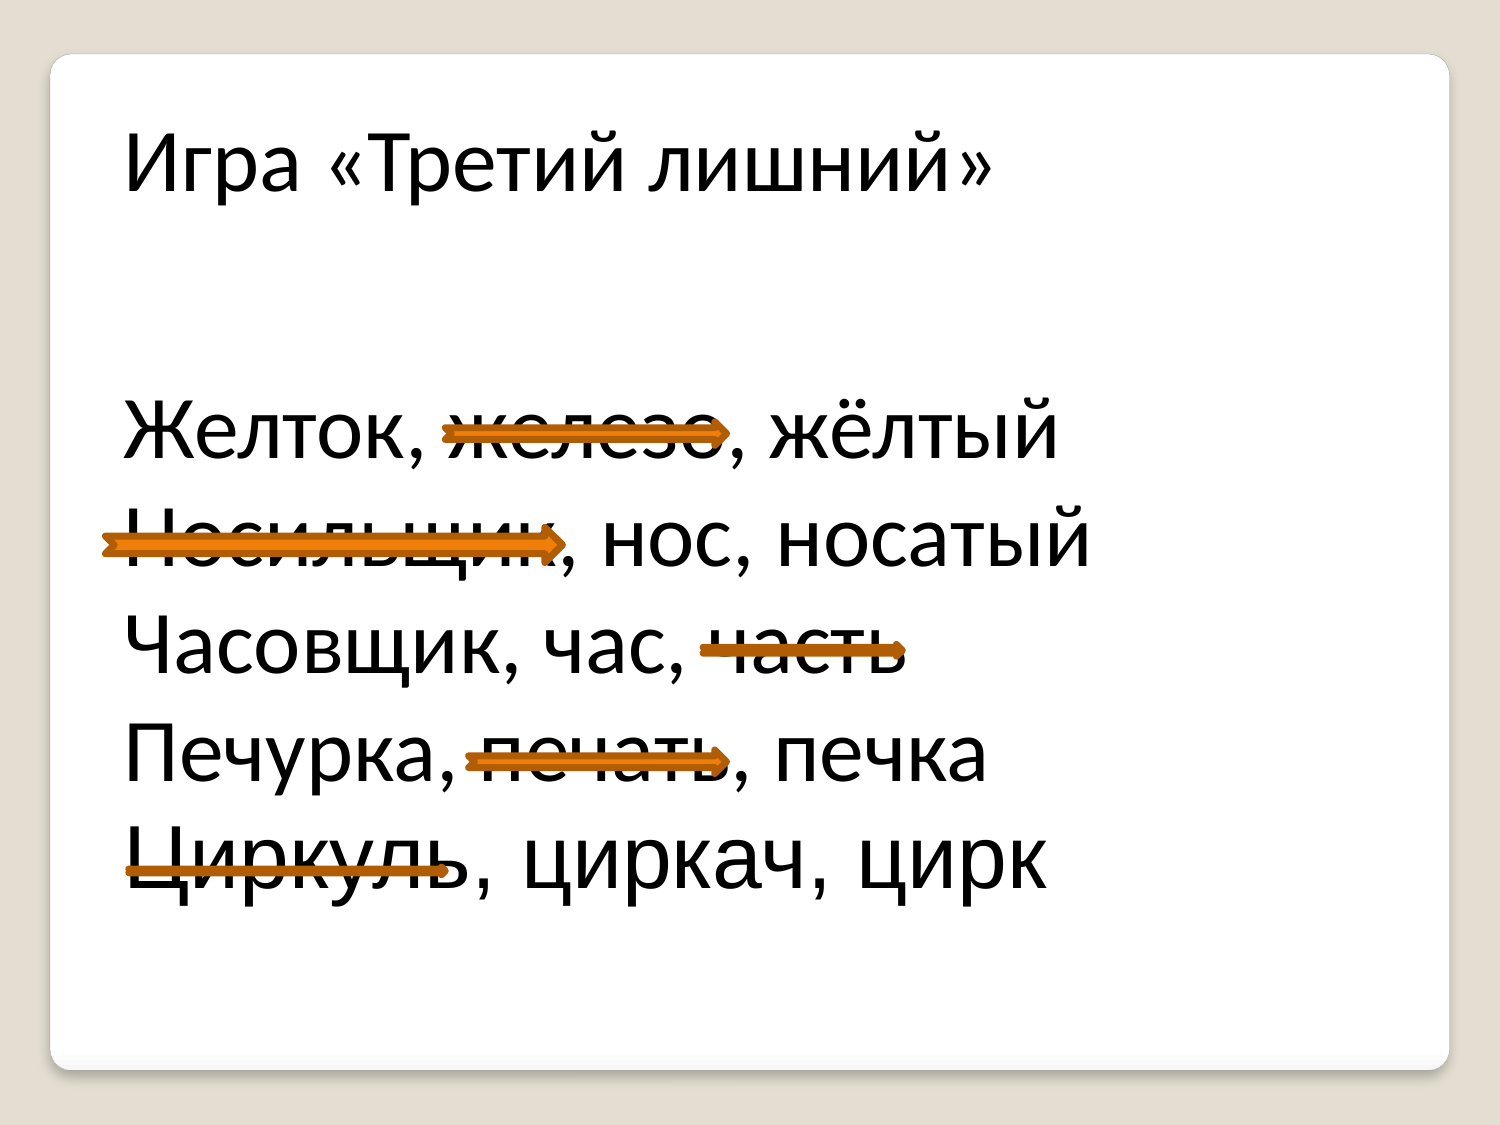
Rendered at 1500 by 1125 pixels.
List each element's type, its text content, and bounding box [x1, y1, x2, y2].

list Игра «Третий лишний» Желток, железо, жёлтый Носильщик, нос, носатый Часовщик, час, часть Печурка, печать, печка Циркуль, циркач, цирк [93, 86, 1418, 1020]
text_box [441, 418, 731, 449]
text_box [699, 641, 906, 660]
text_box [125, 863, 449, 879]
text_box [465, 746, 730, 777]
text_box [102, 523, 566, 566]
